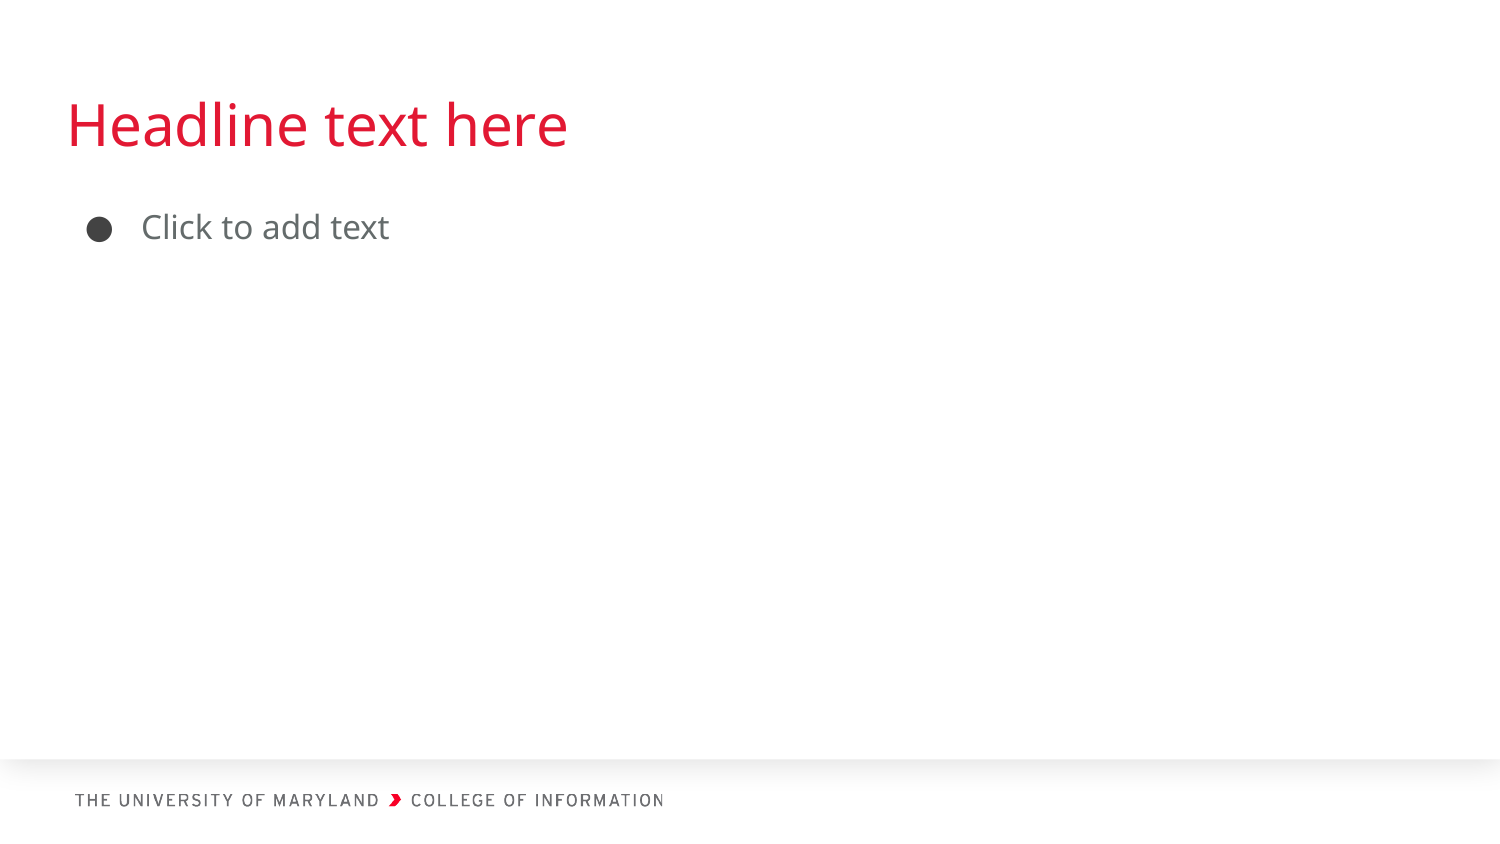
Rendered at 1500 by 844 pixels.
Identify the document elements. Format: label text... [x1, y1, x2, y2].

picture [75, 794, 663, 807]
list Click to add text [51, 185, 1449, 692]
title Headline text here [51, 72, 1449, 167]
